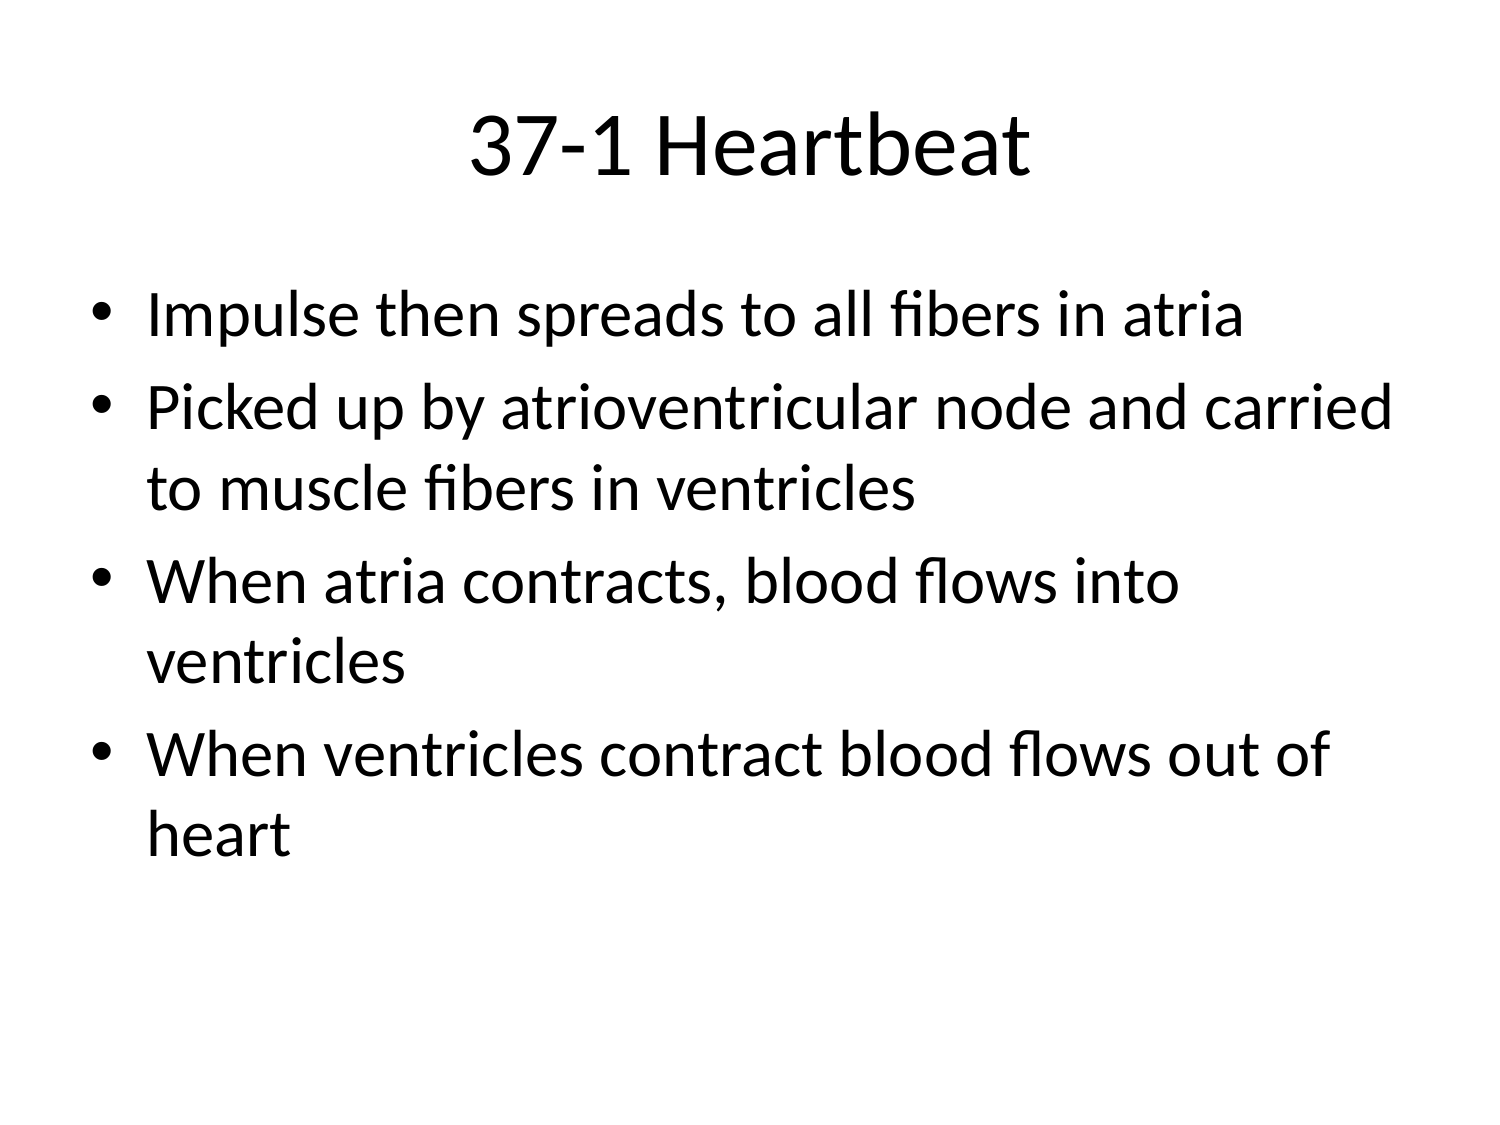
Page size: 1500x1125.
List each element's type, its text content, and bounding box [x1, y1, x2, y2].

title 37-1 Heartbeat [75, 45, 1425, 233]
list Impulse then spreads to all fibers in atria Picked up by atrioventricular node and carried to muscle fibers in ventricles When atria contracts, blood flows into ventricles When ventricles contract blood flows out of heart [75, 262, 1425, 1005]
